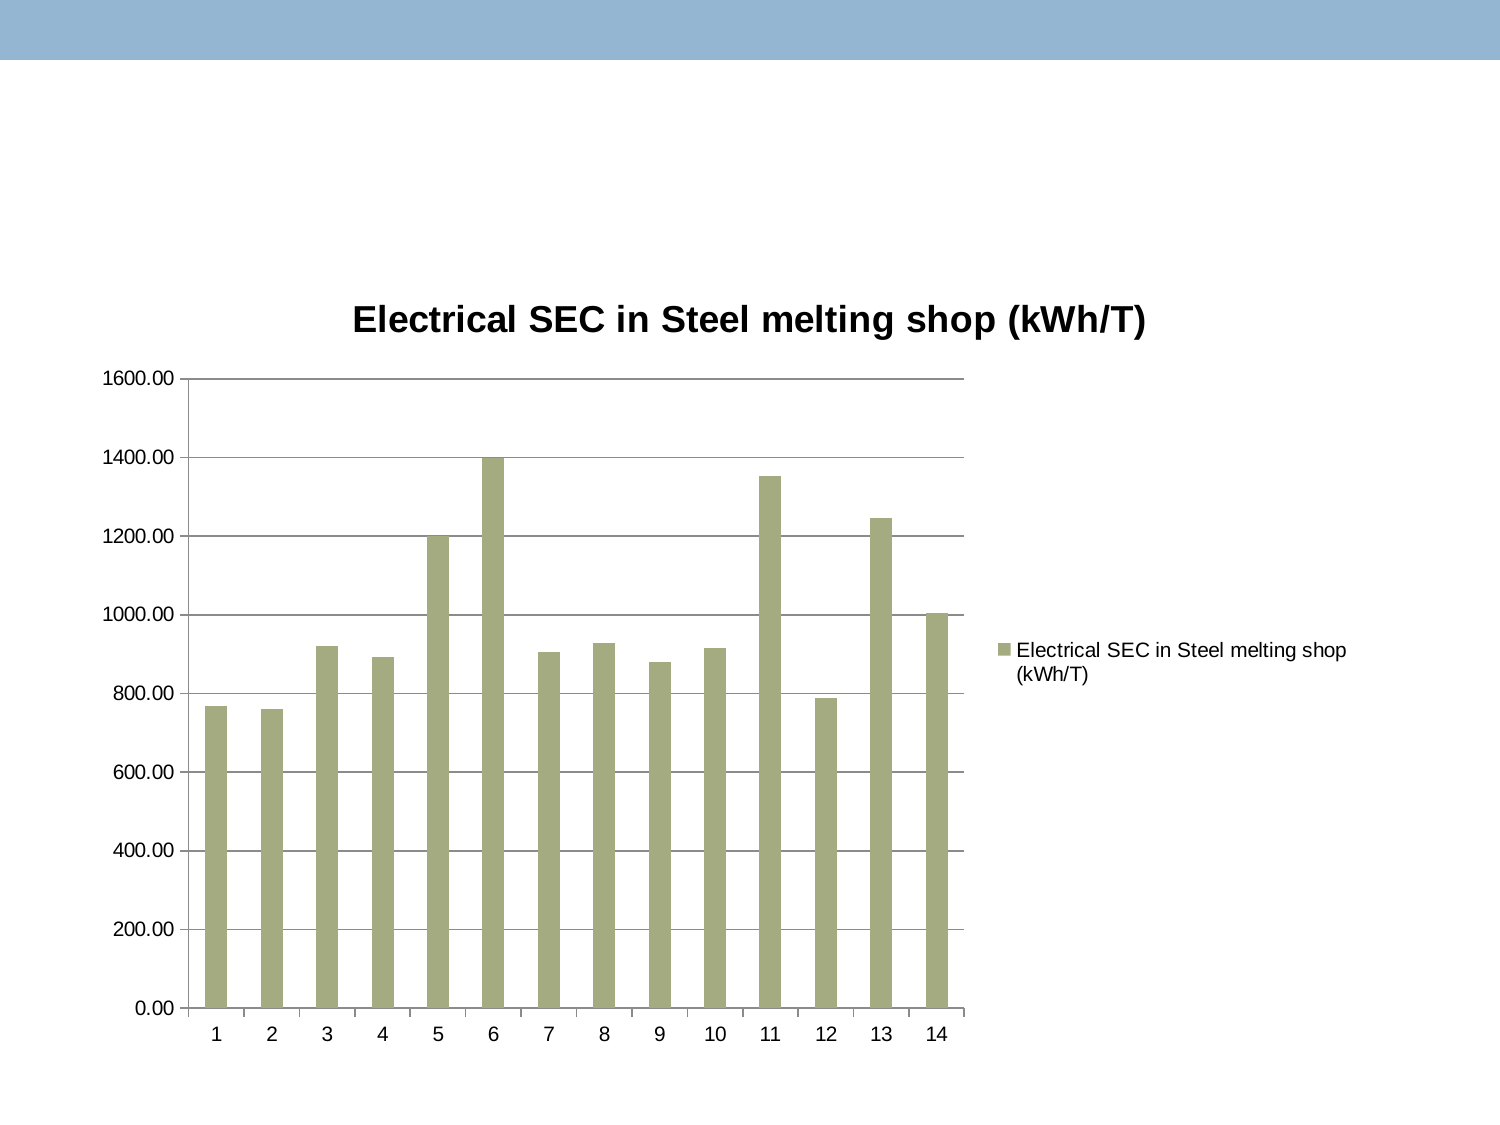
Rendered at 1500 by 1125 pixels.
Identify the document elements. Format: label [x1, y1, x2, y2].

chart [74, 262, 1426, 1063]
